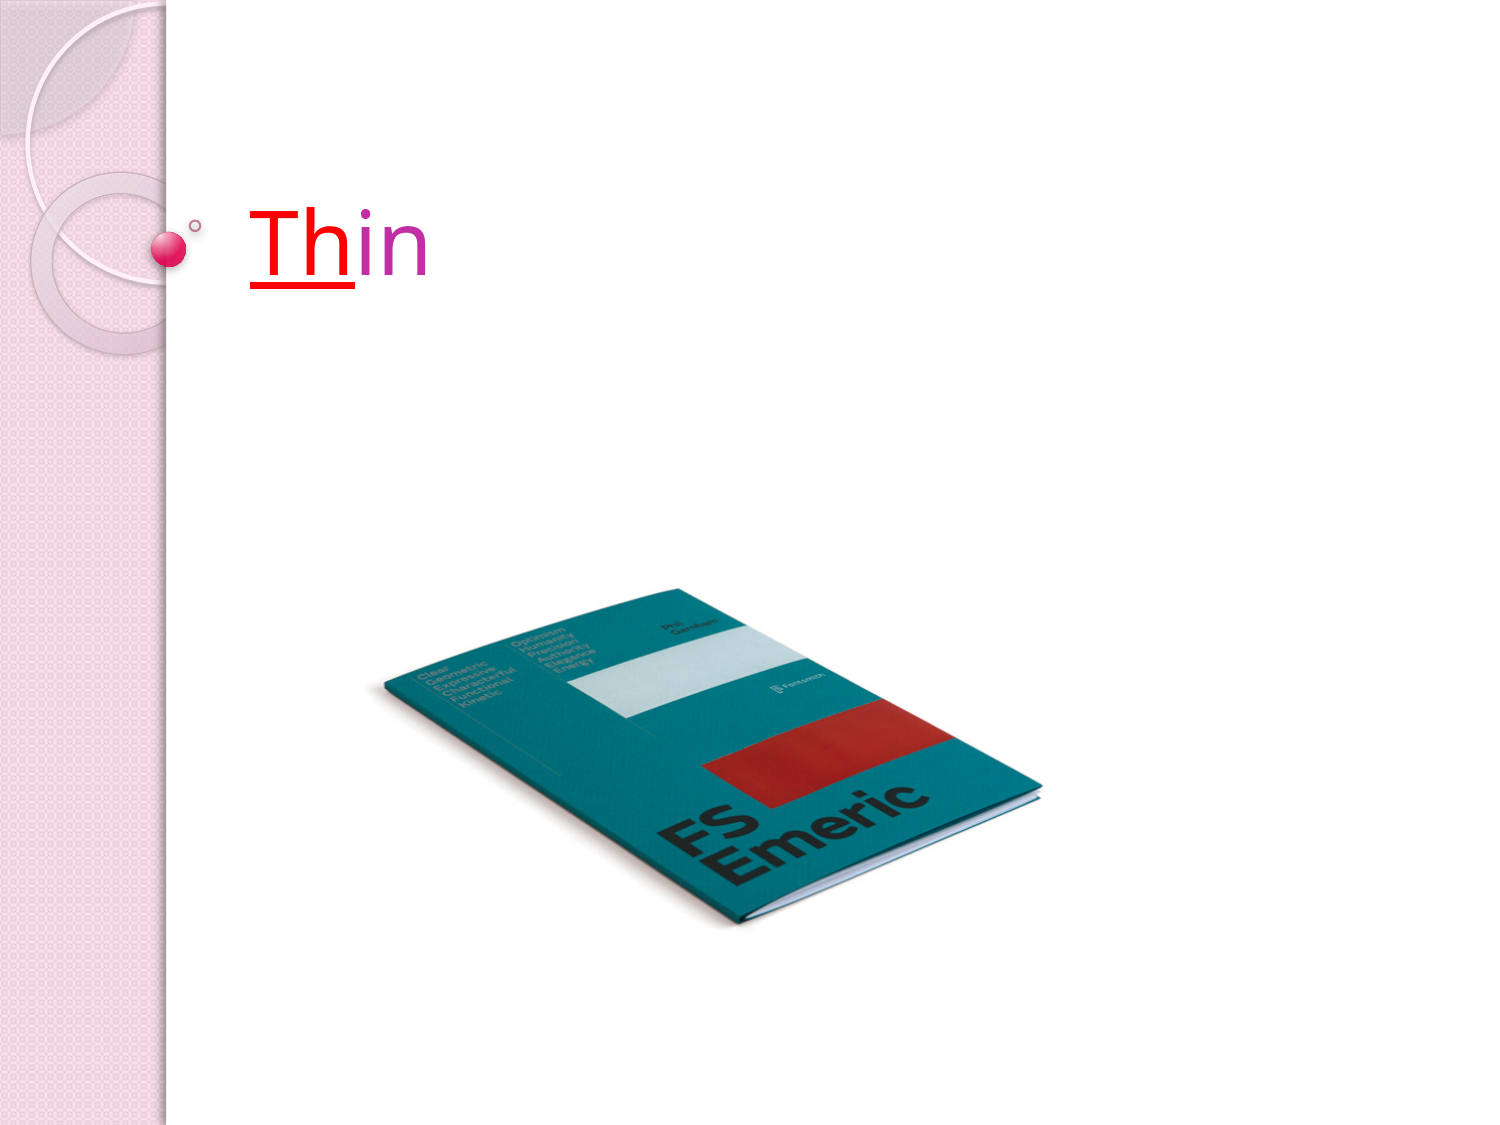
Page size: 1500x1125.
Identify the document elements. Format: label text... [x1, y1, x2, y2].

title Thin [234, 59, 1450, 301]
picture [324, 562, 1093, 953]
